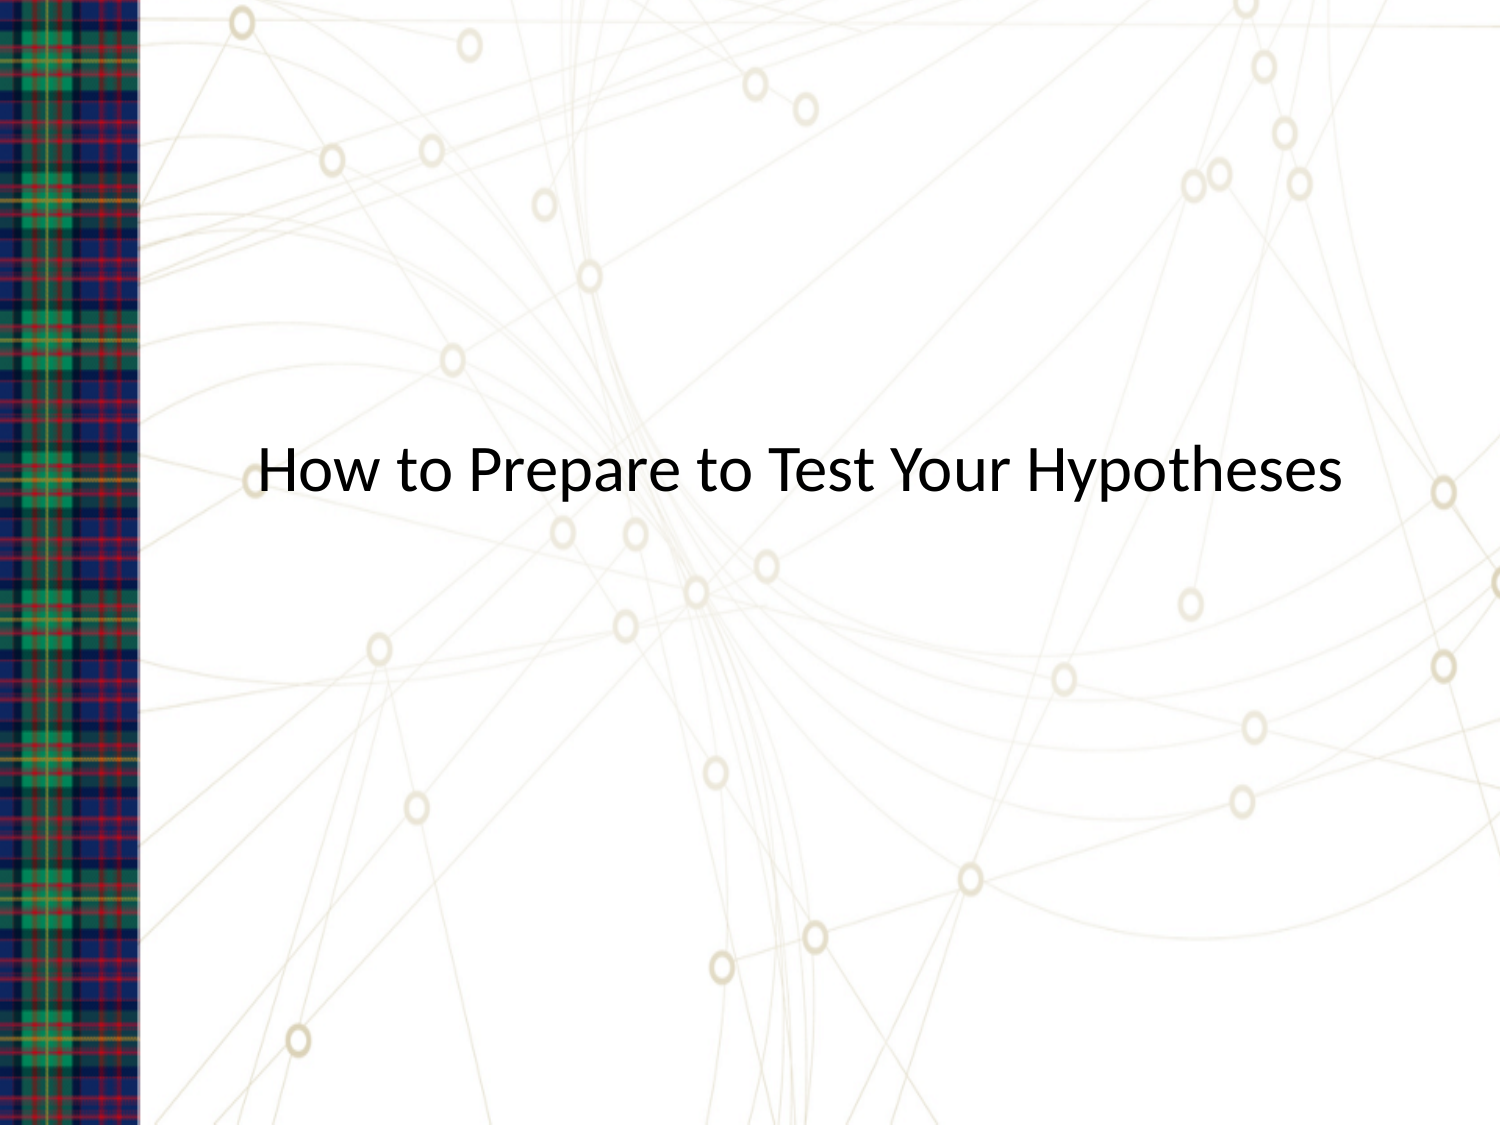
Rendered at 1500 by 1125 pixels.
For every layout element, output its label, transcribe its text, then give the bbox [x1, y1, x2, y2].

list How to Prepare to Test Your Hypotheses [176, 262, 1425, 1005]
picture [0, 0, 1500, 1125]
